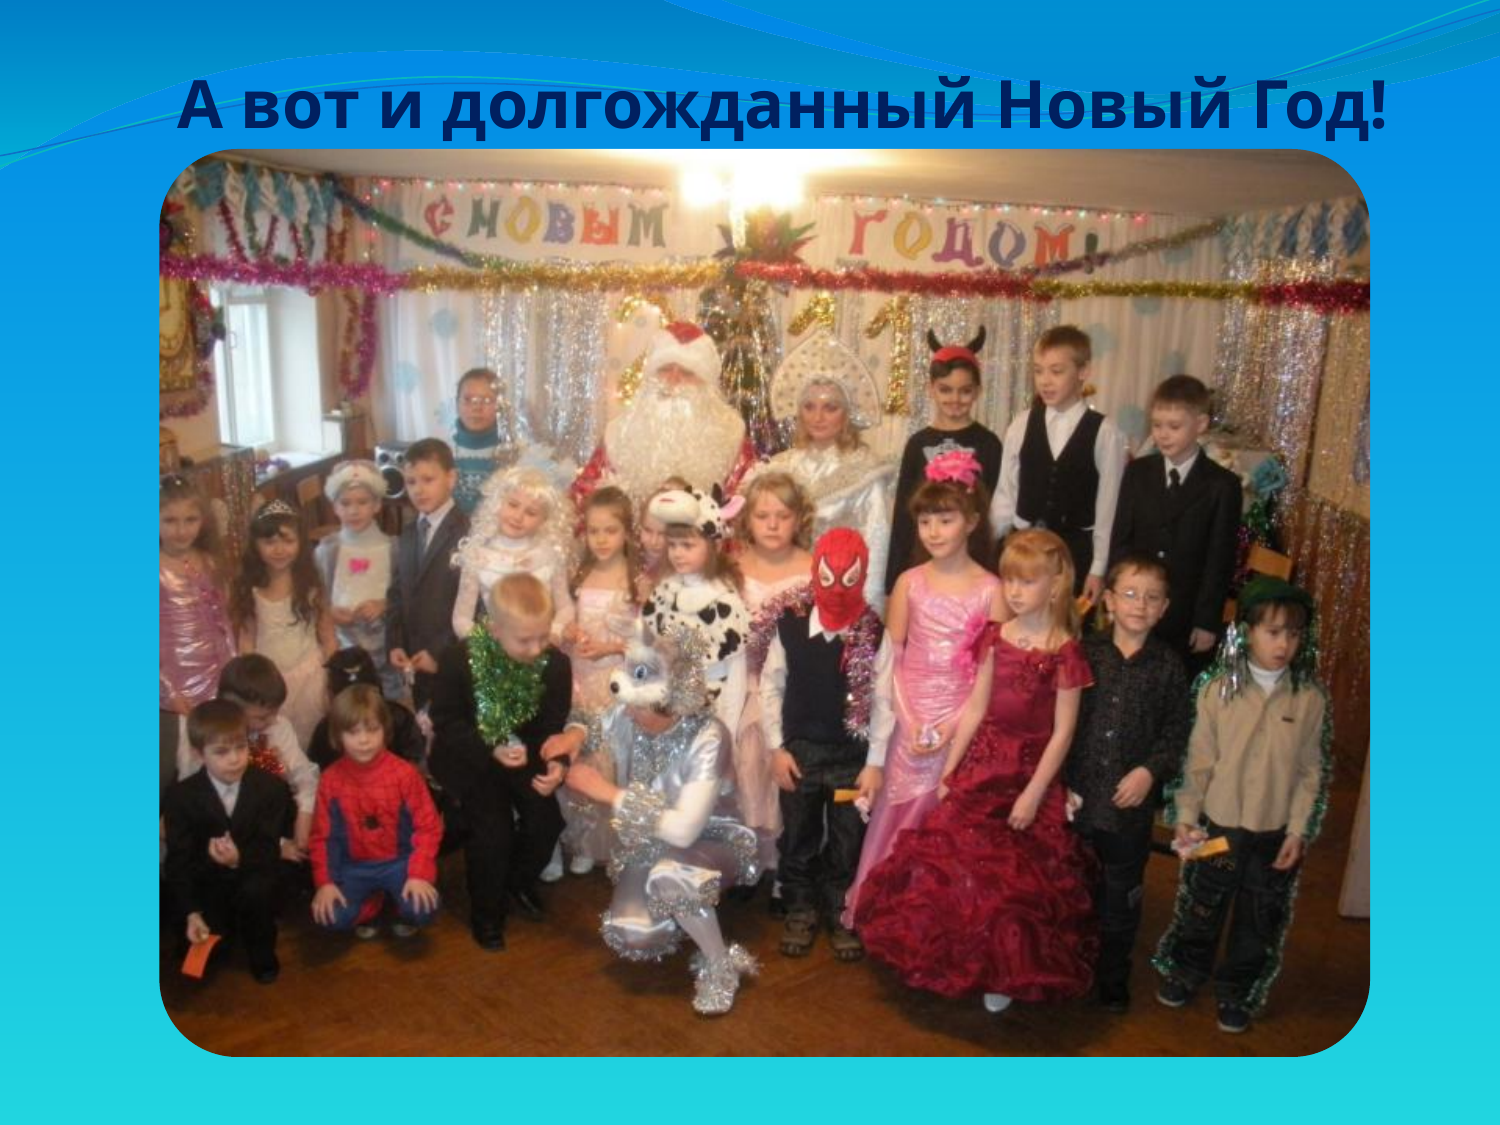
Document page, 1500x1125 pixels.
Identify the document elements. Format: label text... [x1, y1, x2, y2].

text_box А вот и долгожданный Новый Год! [162, 54, 1405, 150]
picture [158, 148, 1371, 1058]
